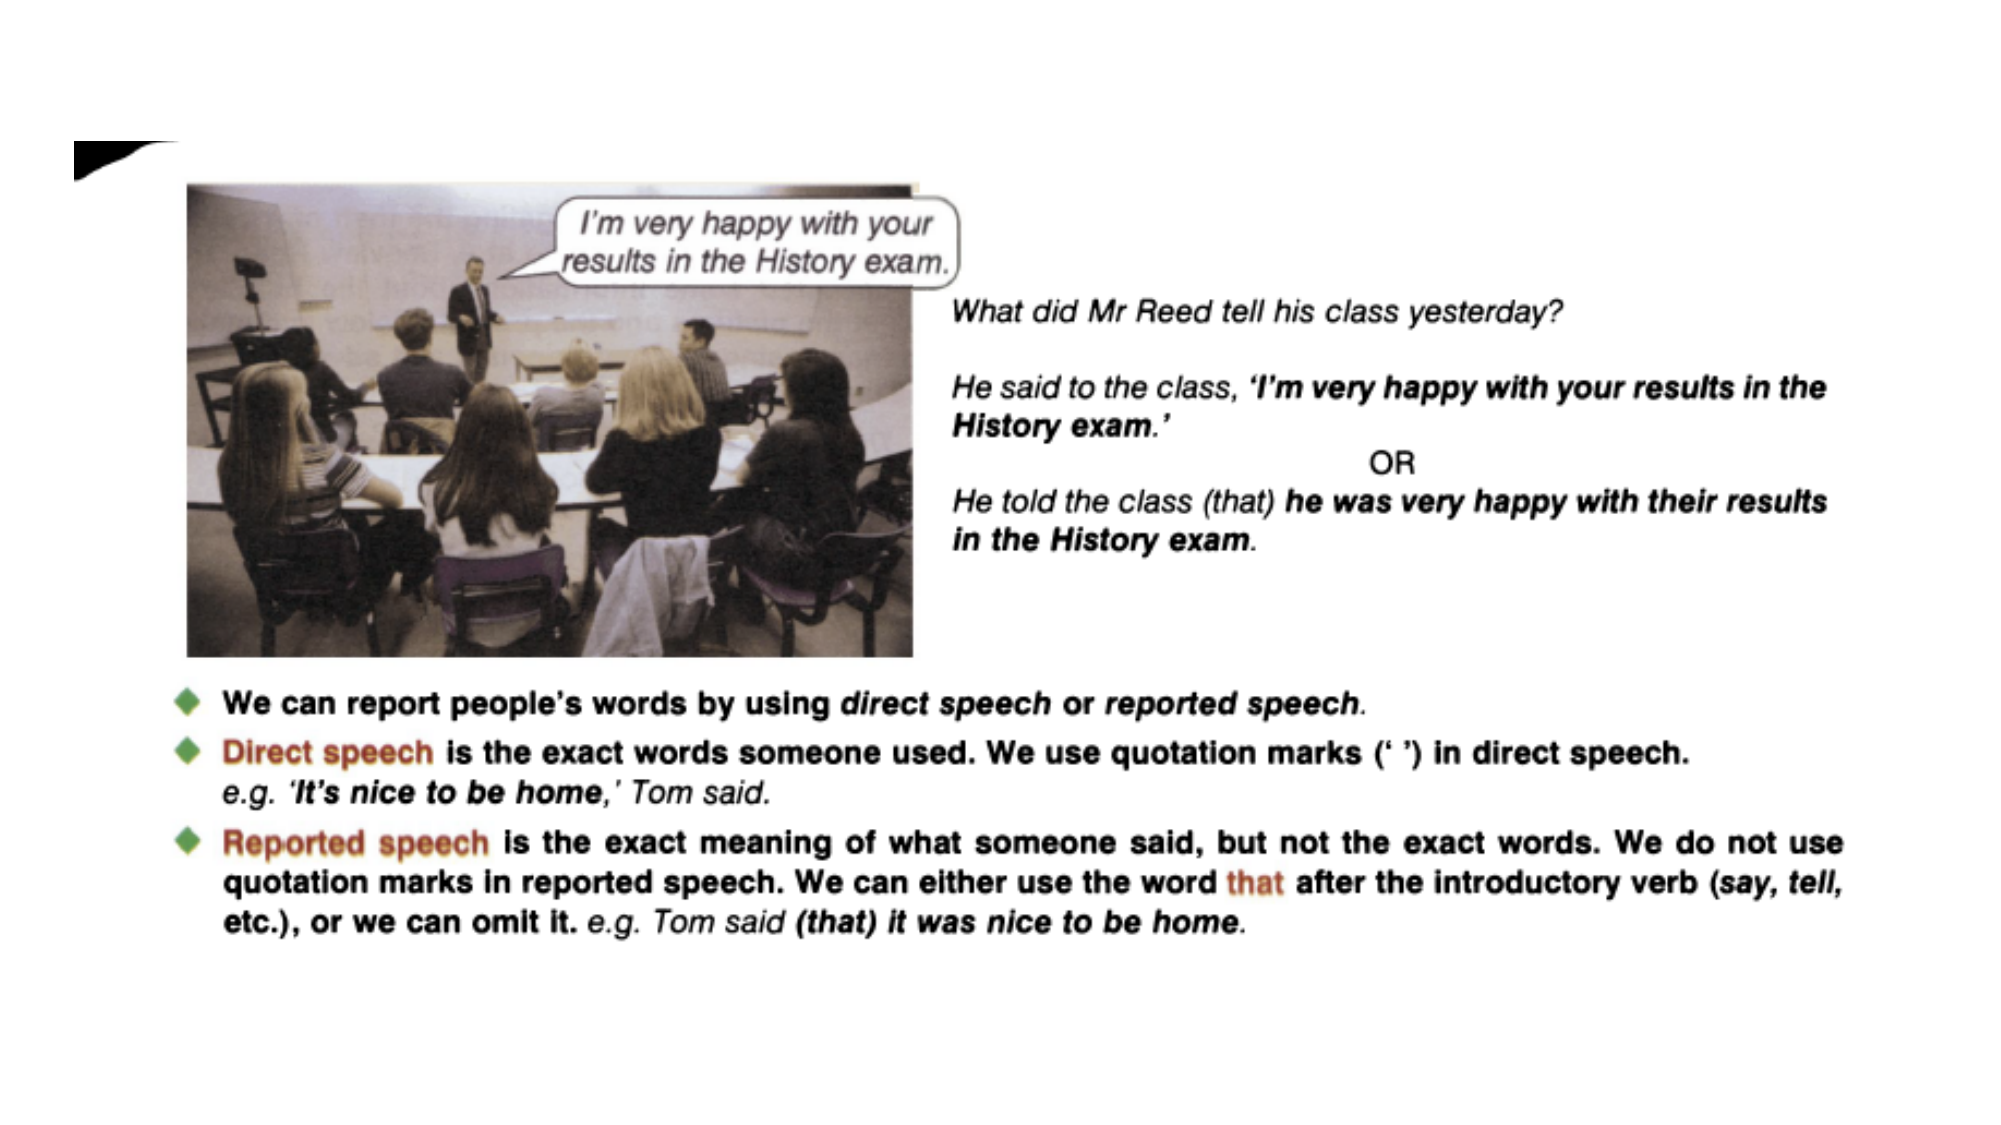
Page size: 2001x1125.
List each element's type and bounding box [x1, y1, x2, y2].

picture [74, 141, 1871, 959]
